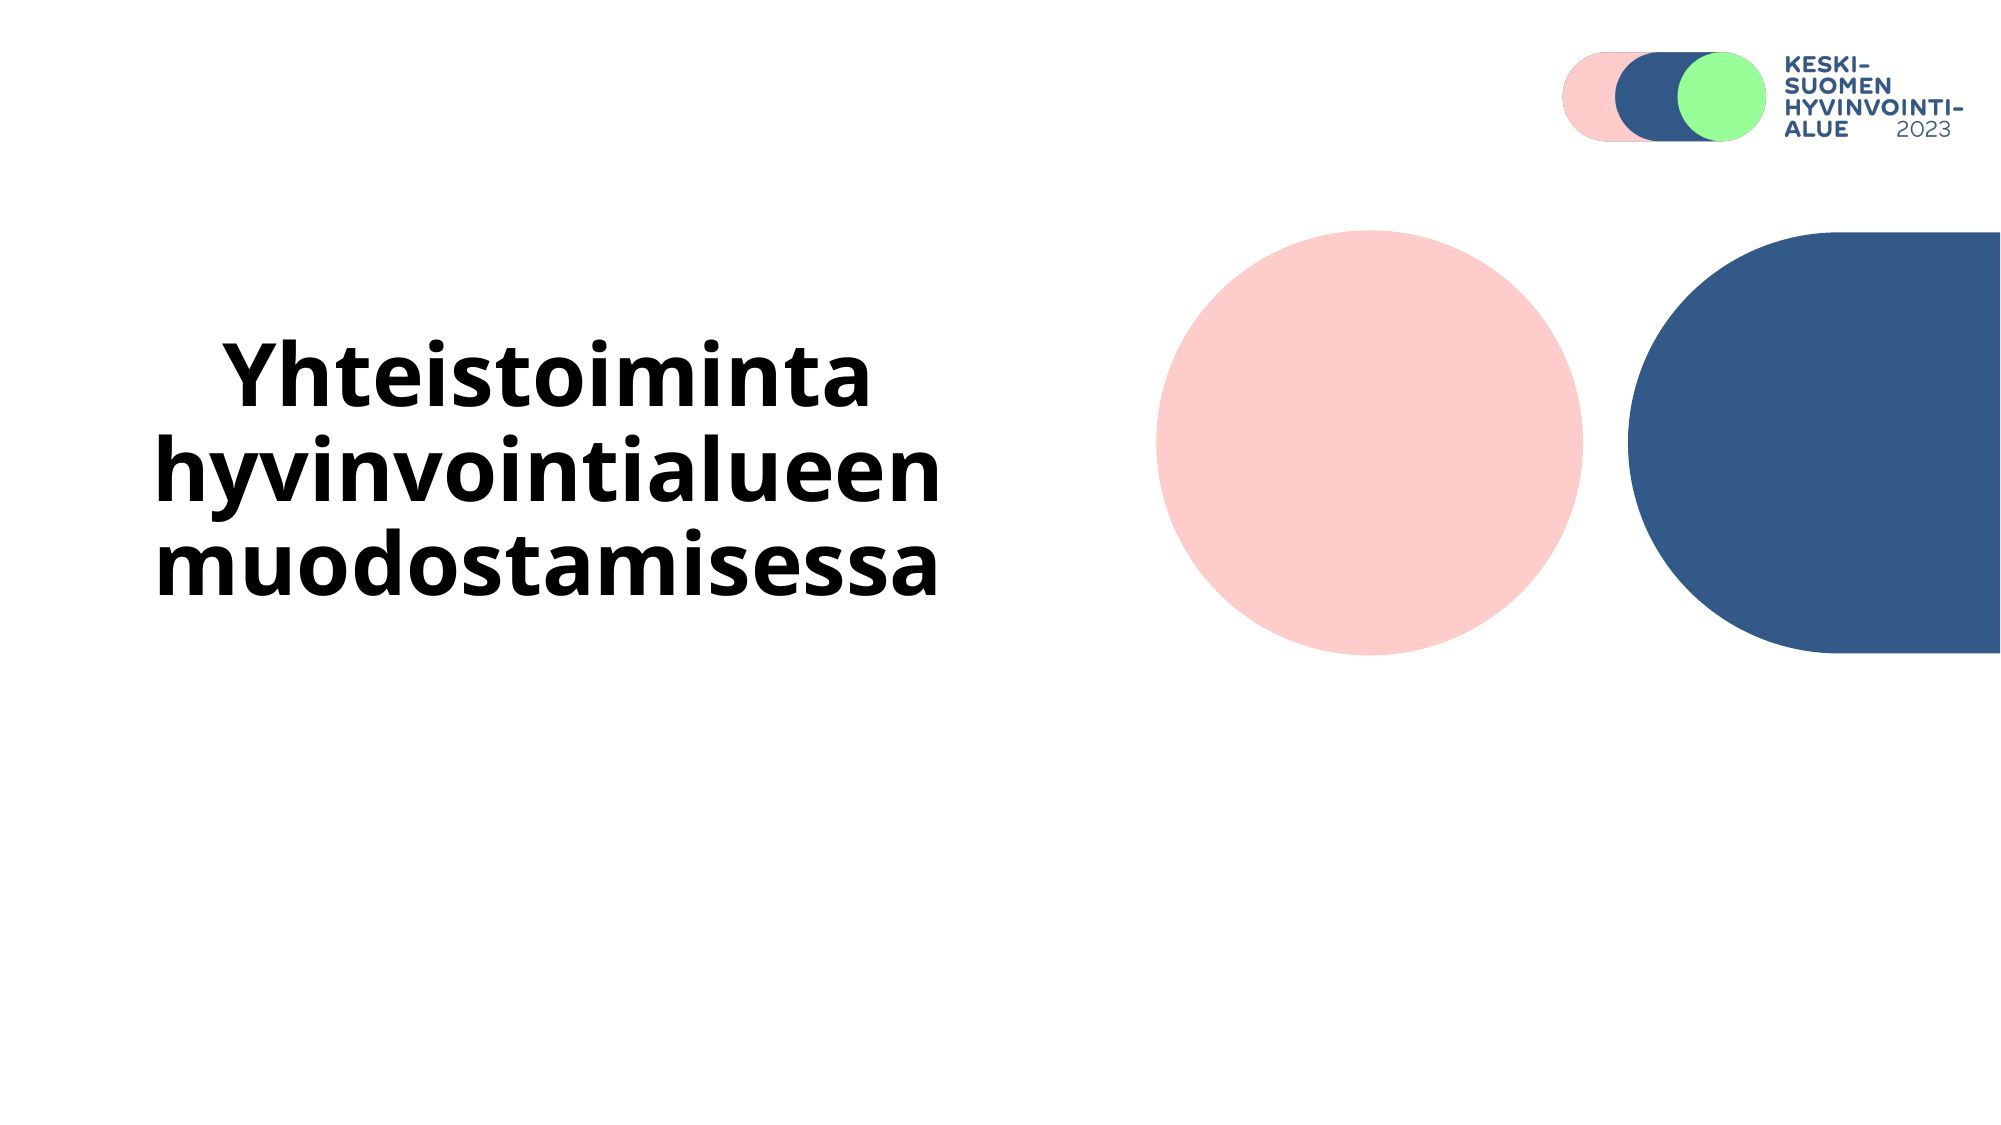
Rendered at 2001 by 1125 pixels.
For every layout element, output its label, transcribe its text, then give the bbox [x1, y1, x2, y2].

title Yhteistoiminta hyvinvointialueen muodostamisessa [0, 230, 1097, 622]
picture [1523, 0, 2001, 190]
